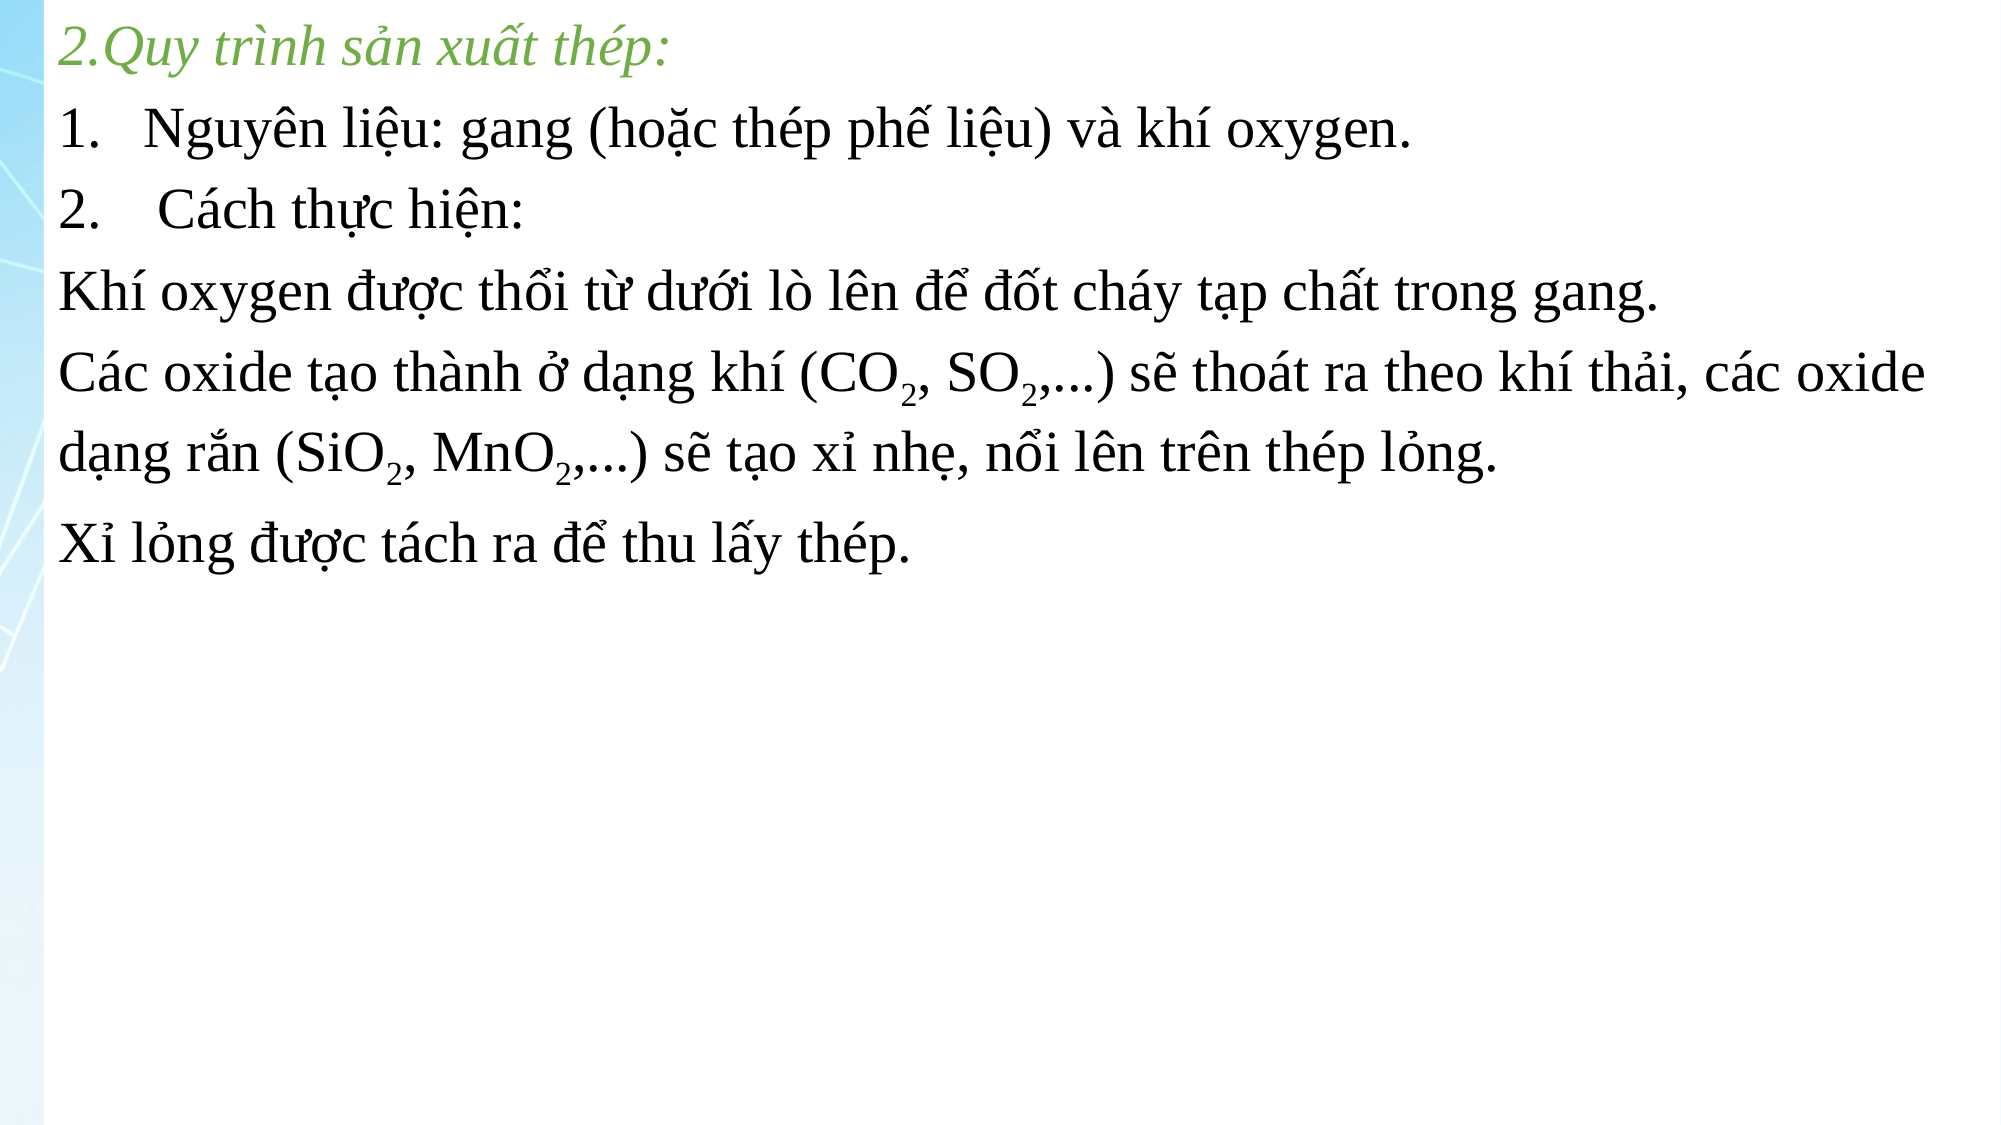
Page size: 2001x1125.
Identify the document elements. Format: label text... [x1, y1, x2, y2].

picture [0, 0, 43, 1125]
text_box 2.Quy trình sản xuất thép: Nguyên liệu: gang (hoặc thép phế liệu) và khí oxygen. Cách thực hiện: Khí oxygen được thổi từ dưới lò lên để đốt cháy tạp chất trong gang. Các oxide tạo thành ở dạng khí (CO2, SO2,...) sẽ thoát ra theo khí thải, các oxide dạng rắn (SiO2, MnO2,...) sẽ tạo xỉ nhẹ, nổi lên trên thép lỏng. Xỉ lỏng được tách ra để thu lấy thép. [43, 0, 2000, 1125]
